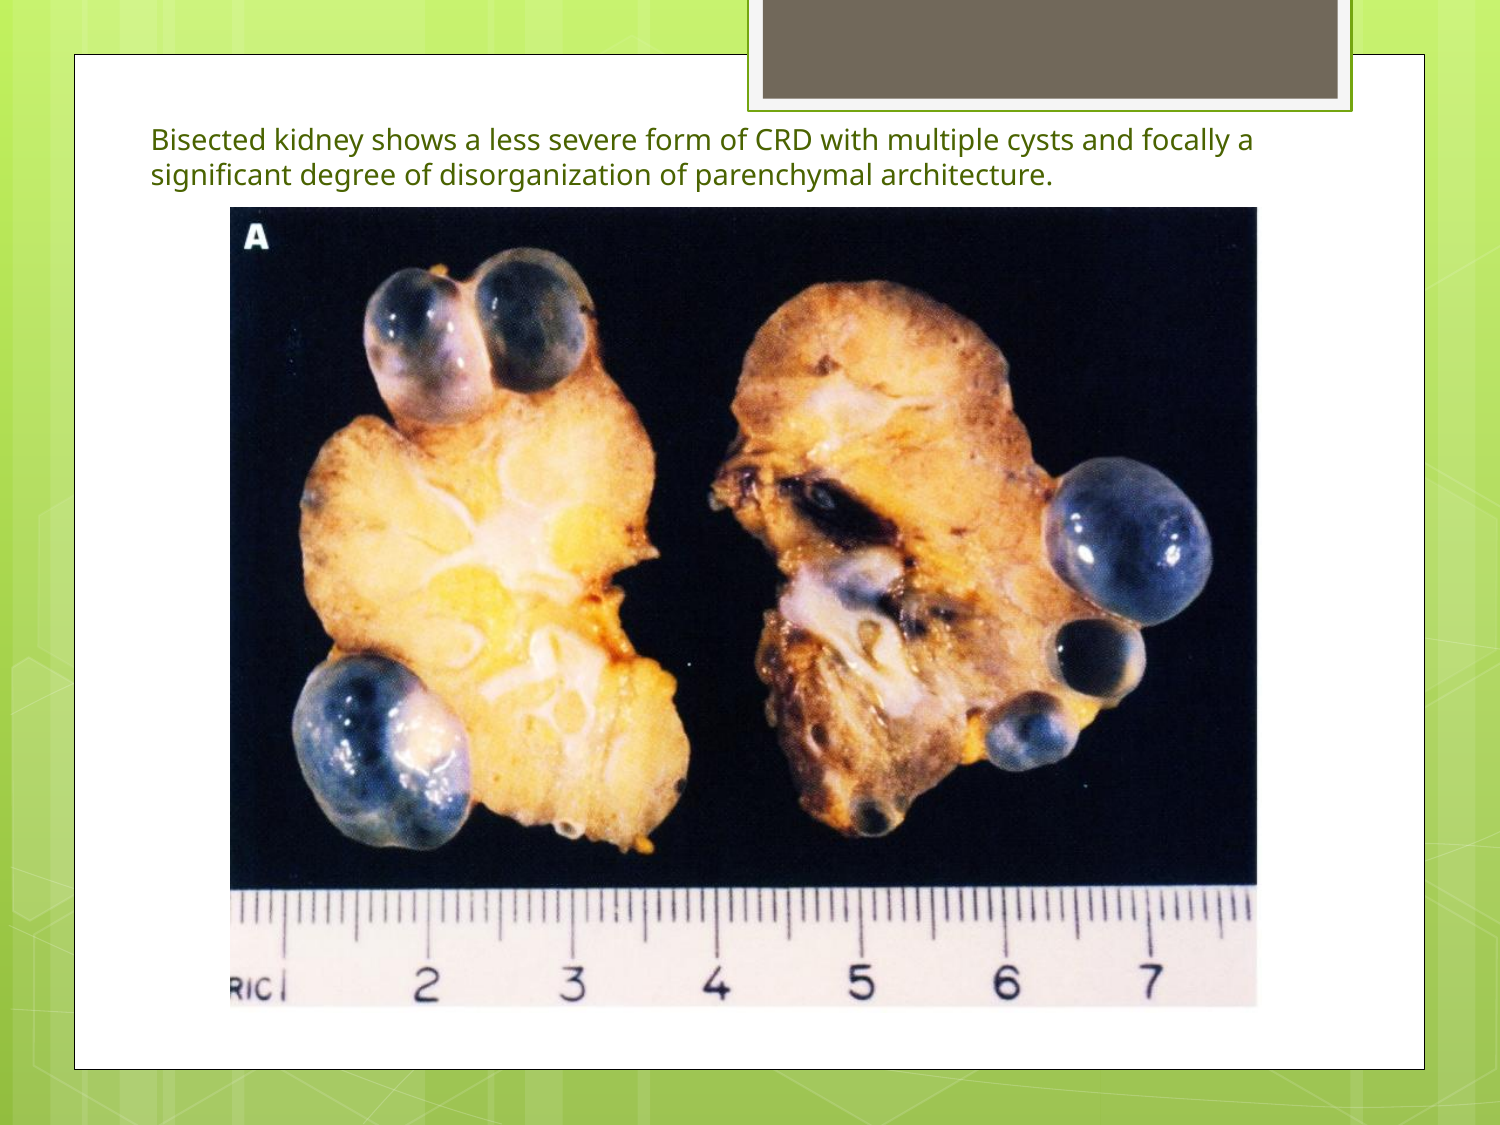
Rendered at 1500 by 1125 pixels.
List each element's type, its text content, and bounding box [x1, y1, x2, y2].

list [229, 207, 1270, 1014]
title Bisected kidney shows a less severe form of CRD with multiple cysts and focally a significant degree of disorganization of parenchymal architecture. [135, 113, 1341, 221]
